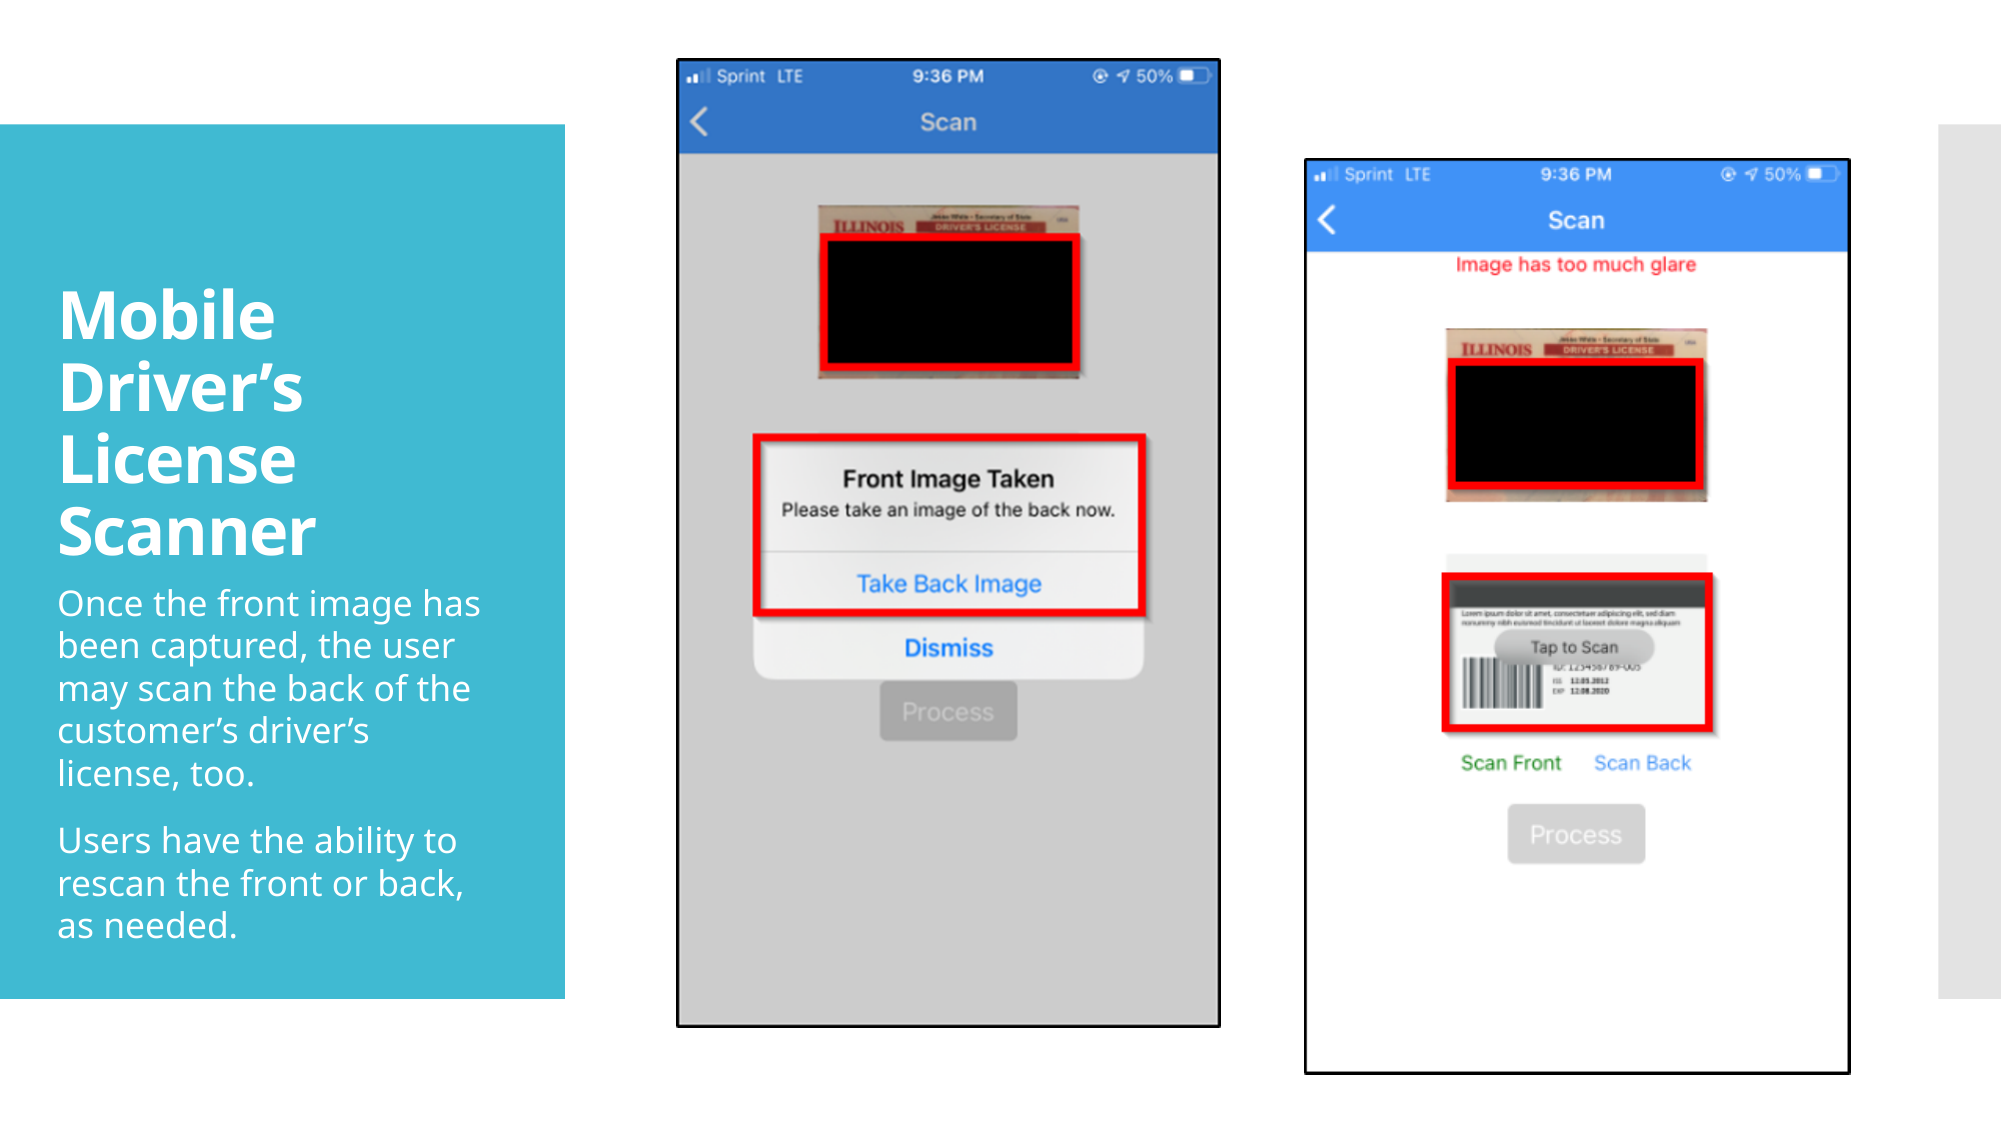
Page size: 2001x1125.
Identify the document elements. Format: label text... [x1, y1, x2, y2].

title Mobile Driver’s License Scanner [41, 187, 507, 573]
list Once the front image has been captured, the user may scan the back of the customer’s driver’s license, too. Users have the ability to rescan the front or back, as needed. [41, 573, 507, 955]
picture [1304, 158, 1851, 1075]
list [675, 58, 1221, 1028]
